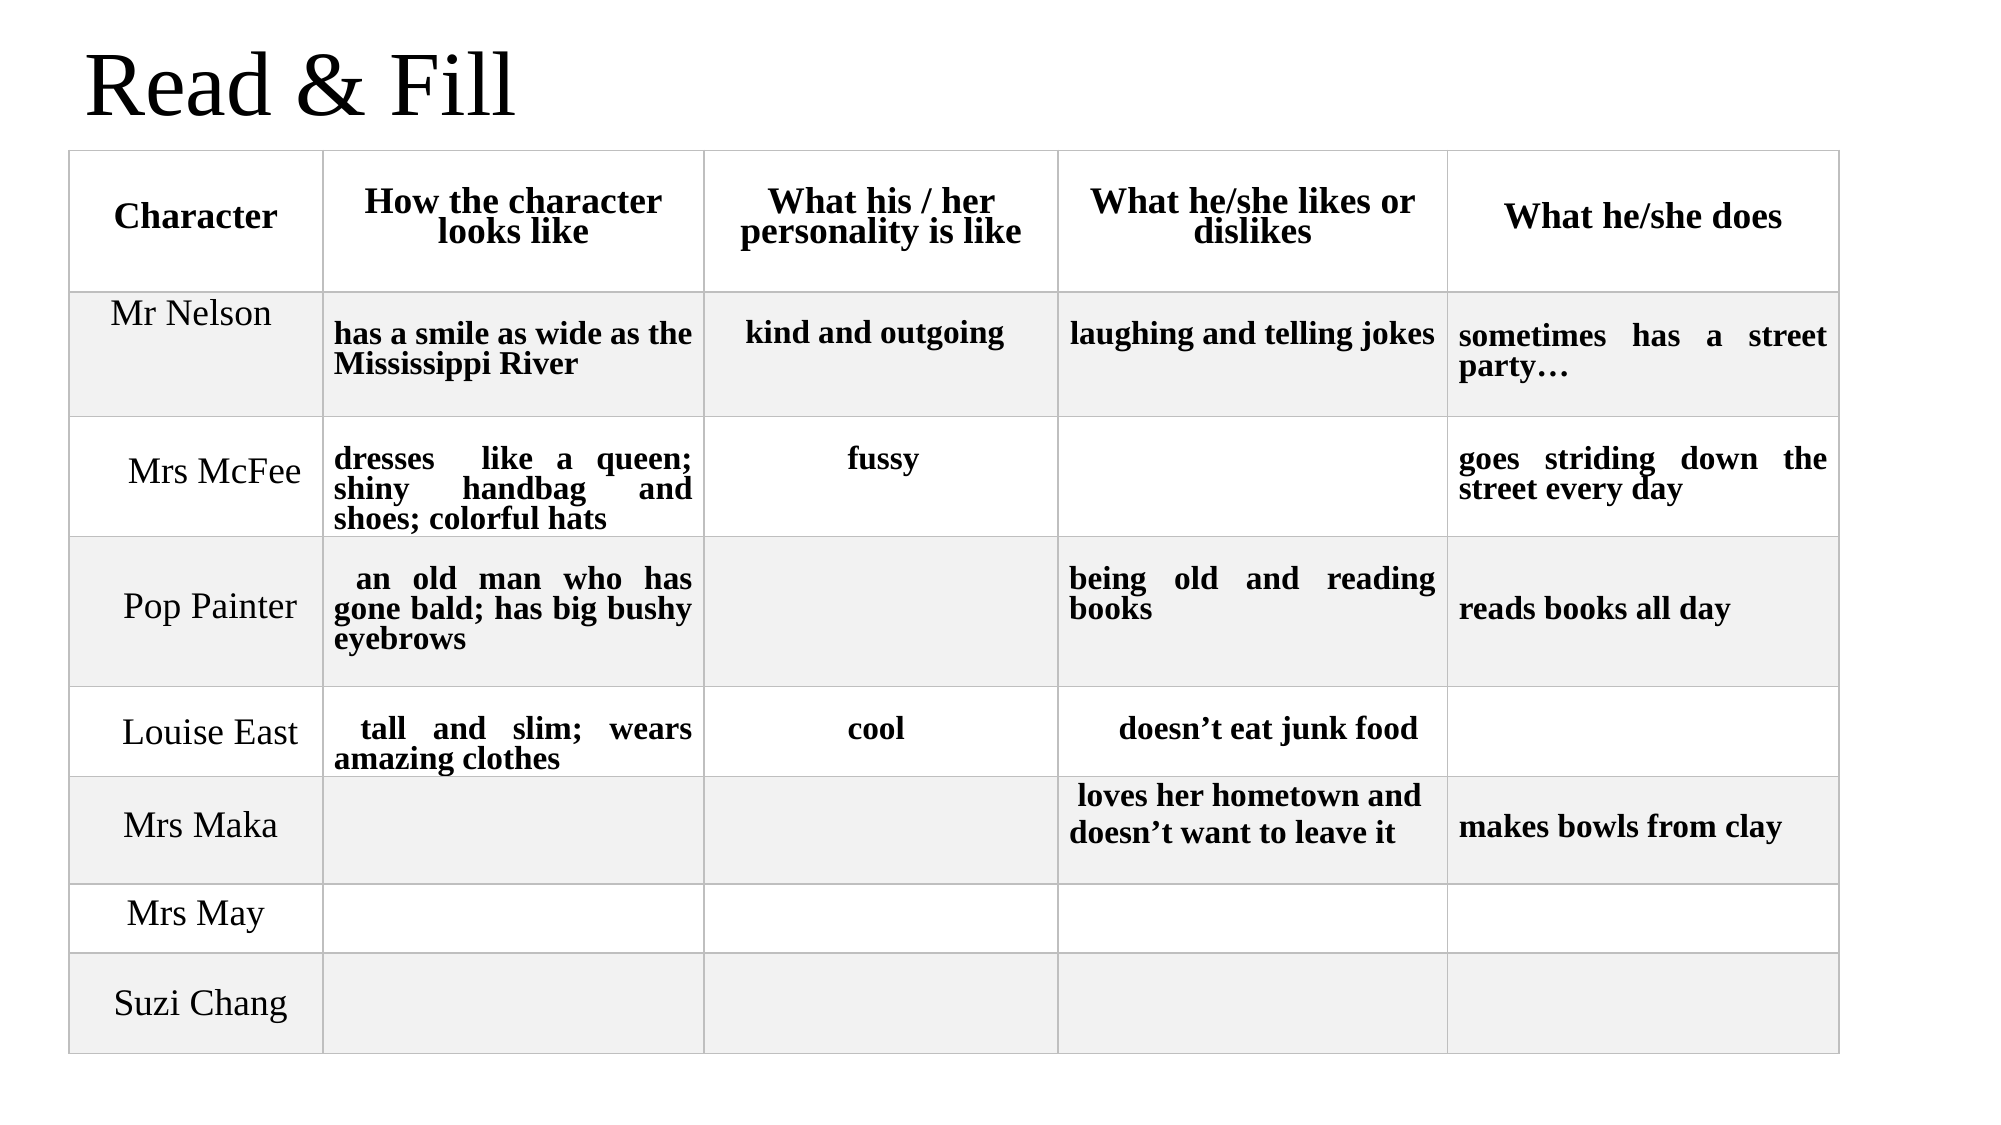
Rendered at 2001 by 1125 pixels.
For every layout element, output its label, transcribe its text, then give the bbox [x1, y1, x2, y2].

table_cell Mrs May [70, 885, 322, 952]
table_cell [705, 885, 1057, 952]
table_cell Mrs McFee [70, 417, 322, 536]
table_header Character [70, 151, 322, 291]
table_cell loves her hometown and doesn’t want to leave it [1059, 777, 1447, 883]
table_cell sometimes has a street party… [1448, 293, 1838, 416]
table_cell reads books all day [1448, 537, 1838, 686]
table_cell [705, 777, 1057, 883]
table_cell dresses like a queen; shiny handbag and shoes; colorful hats [324, 417, 703, 536]
table_cell goes striding down the street every day [1448, 417, 1838, 536]
table_cell fussy [705, 417, 1057, 536]
table_cell Mrs Maka [70, 777, 322, 883]
table_cell [324, 777, 703, 883]
table_header What his / her personality is like [705, 151, 1057, 291]
title Read & Fill [69, 21, 1795, 150]
table_cell tall and slim; wears amazing clothes [324, 687, 703, 776]
table_cell being old and reading books [1059, 537, 1447, 686]
table_cell [705, 954, 1057, 1053]
table_header What he/she does [1448, 151, 1838, 291]
table_cell [324, 954, 703, 1053]
table_cell Mr Nelson [70, 293, 322, 416]
table_cell [324, 885, 703, 952]
table_cell [1448, 885, 1838, 952]
table_cell [1448, 687, 1838, 776]
table_cell laughing and telling jokes [1059, 293, 1447, 416]
table_header How the character looks like [324, 151, 703, 291]
table_cell doesn’t eat junk food [1059, 687, 1447, 776]
table_cell [1059, 885, 1447, 952]
table_cell kind and outgoing [705, 293, 1057, 416]
table_cell [1059, 954, 1447, 1053]
table_cell [1059, 417, 1447, 536]
table_cell has a smile as wide as the Mississippi River [324, 293, 703, 416]
table_cell Suzi Chang [70, 954, 322, 1053]
table_cell Louise East [70, 687, 322, 776]
table_cell cool [705, 687, 1057, 776]
table_cell Pop Painter [70, 537, 322, 686]
table_cell [705, 537, 1057, 686]
table_cell [1448, 954, 1838, 1053]
table_cell an old man who has gone bald; has big bushy eyebrows [324, 537, 703, 686]
table_header What he/she likes or dislikes [1059, 151, 1447, 291]
table_cell makes bowls from clay [1448, 777, 1838, 883]
